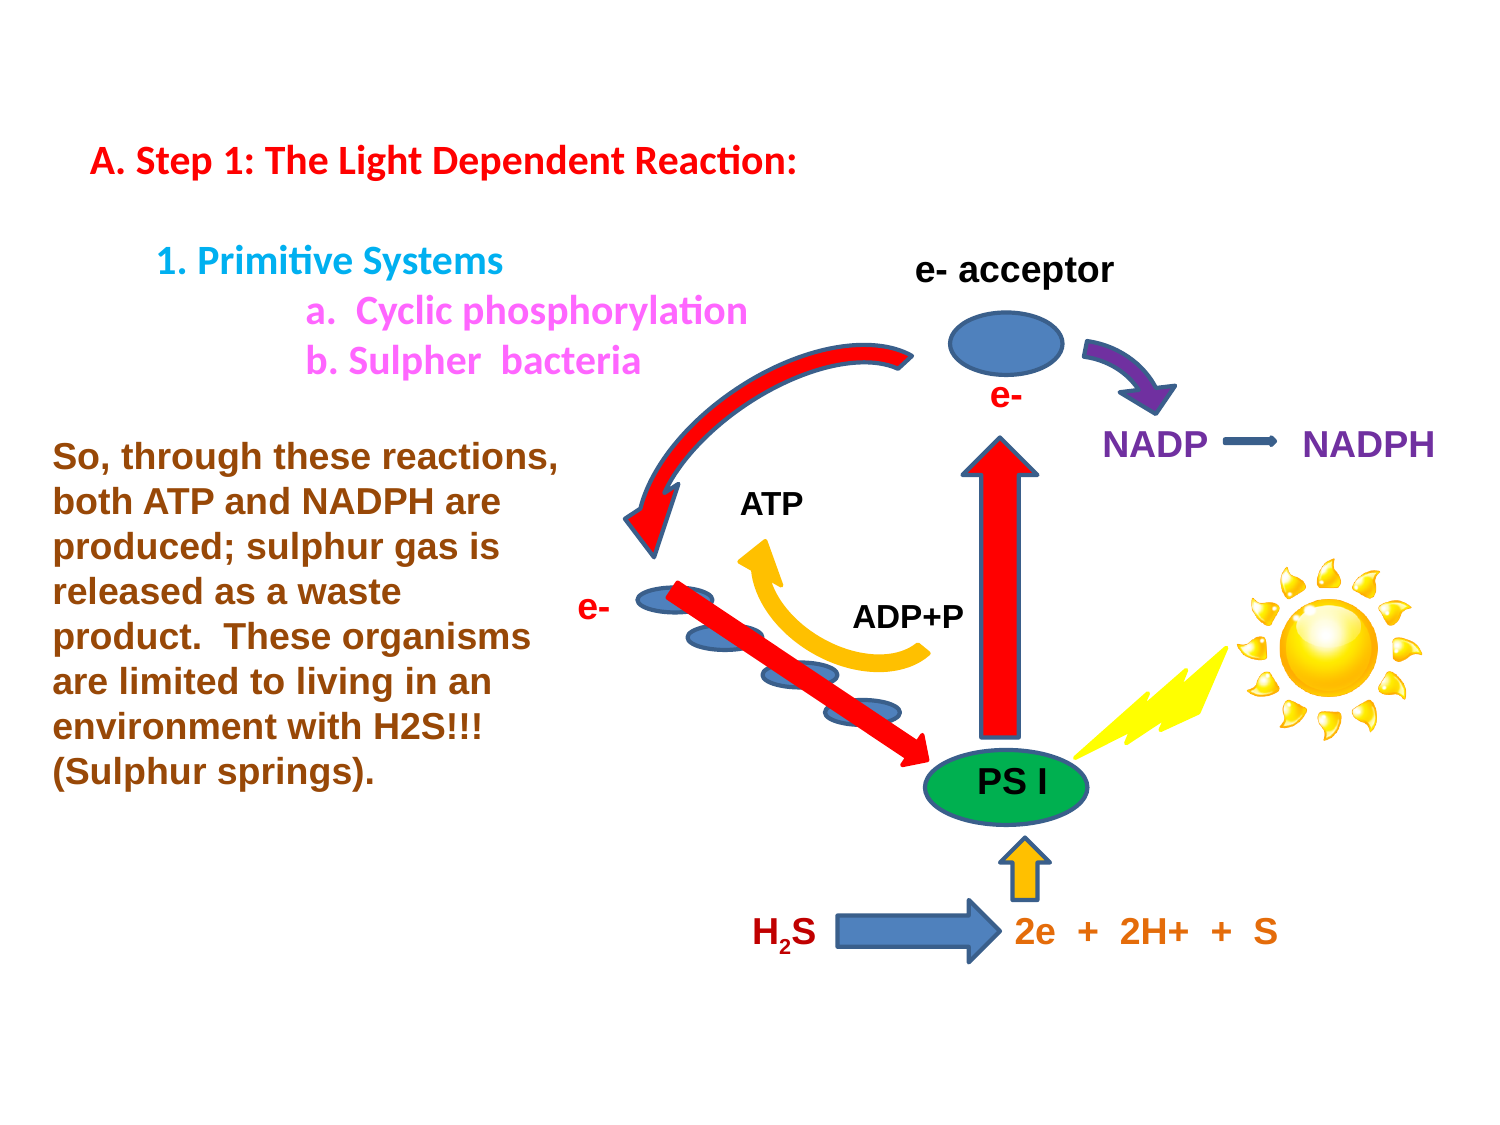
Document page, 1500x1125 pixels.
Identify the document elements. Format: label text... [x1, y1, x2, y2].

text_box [562, 312, 1500, 963]
text_box A. Step 1: The Light Dependent Reaction: 1. Primitive Systems a. Cyclic phosphorylation b. Sulpher bacteria [75, 125, 1388, 390]
text_box e- acceptor [899, 237, 1138, 298]
text_box So, through these reactions, both ATP and NADPH are produced; sulphur gas is released as a waste product. These organisms are limited to living in an environment with H2S!!! (Sulphur springs). [37, 424, 557, 800]
